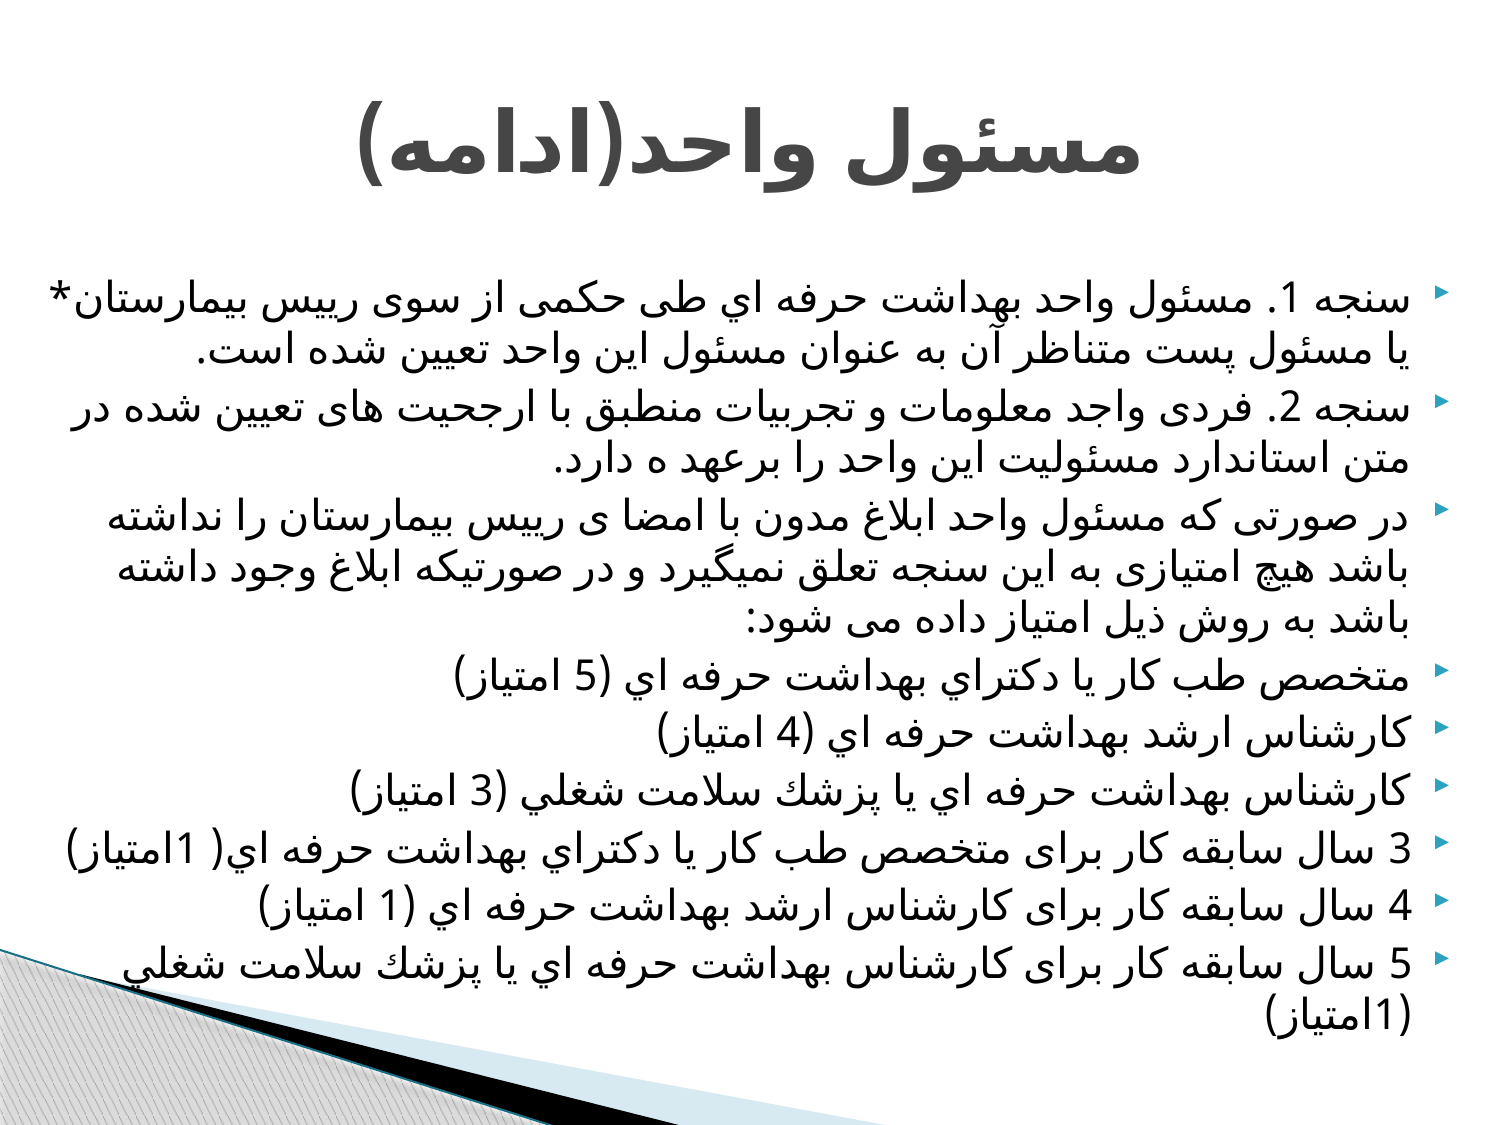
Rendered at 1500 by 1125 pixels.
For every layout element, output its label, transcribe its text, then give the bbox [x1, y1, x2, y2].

title مسئول واحد(ادامه) [75, 45, 1425, 233]
list سنجه 1. مسئول واحد بهداشت حرفه اي طی حکمی از سوی رییس بیمارستان* یا مسئول پست متناظر آن به عنوان مسئول این واحد تعیین شده است. سنجه 2. فردی واجد معلومات و تجربیات منطبق با ارجحیت های تعیین شده در متن استاندارد مسئولیت این واحد را برعهد ه دارد. در صورتی که مسئول واحد ابلاغ مدون با امضا ی رییس بیمارستان را نداشته باشد هیچ امتیازی به این سنجه تعلق نمیگیرد و در صورتیکه ابلاغ وجود داشته باشد به روش ذیل امتیاز داده می شود: متخصص طب كار يا دكتراي بهداشت حرفه اي (5 امتیاز) كارشناس ارشد بهداشت حرفه اي (4 امتیاز) كارشناس بهداشت حرفه اي يا پزشك سلامت شغلي (3 امتیاز) 3 سال سابقه كار برای متخصص طب كار يا دكتراي بهداشت حرفه اي( 1امتیاز) 4 سال سابقه كار برای كارشناس ارشد بهداشت حرفه اي (1 امتیاز) 5 سال سابقه كار برای كارشناس بهداشت حرفه اي يا پزشك سلامت شغلي (1امتیاز) [23, 262, 1477, 1067]
